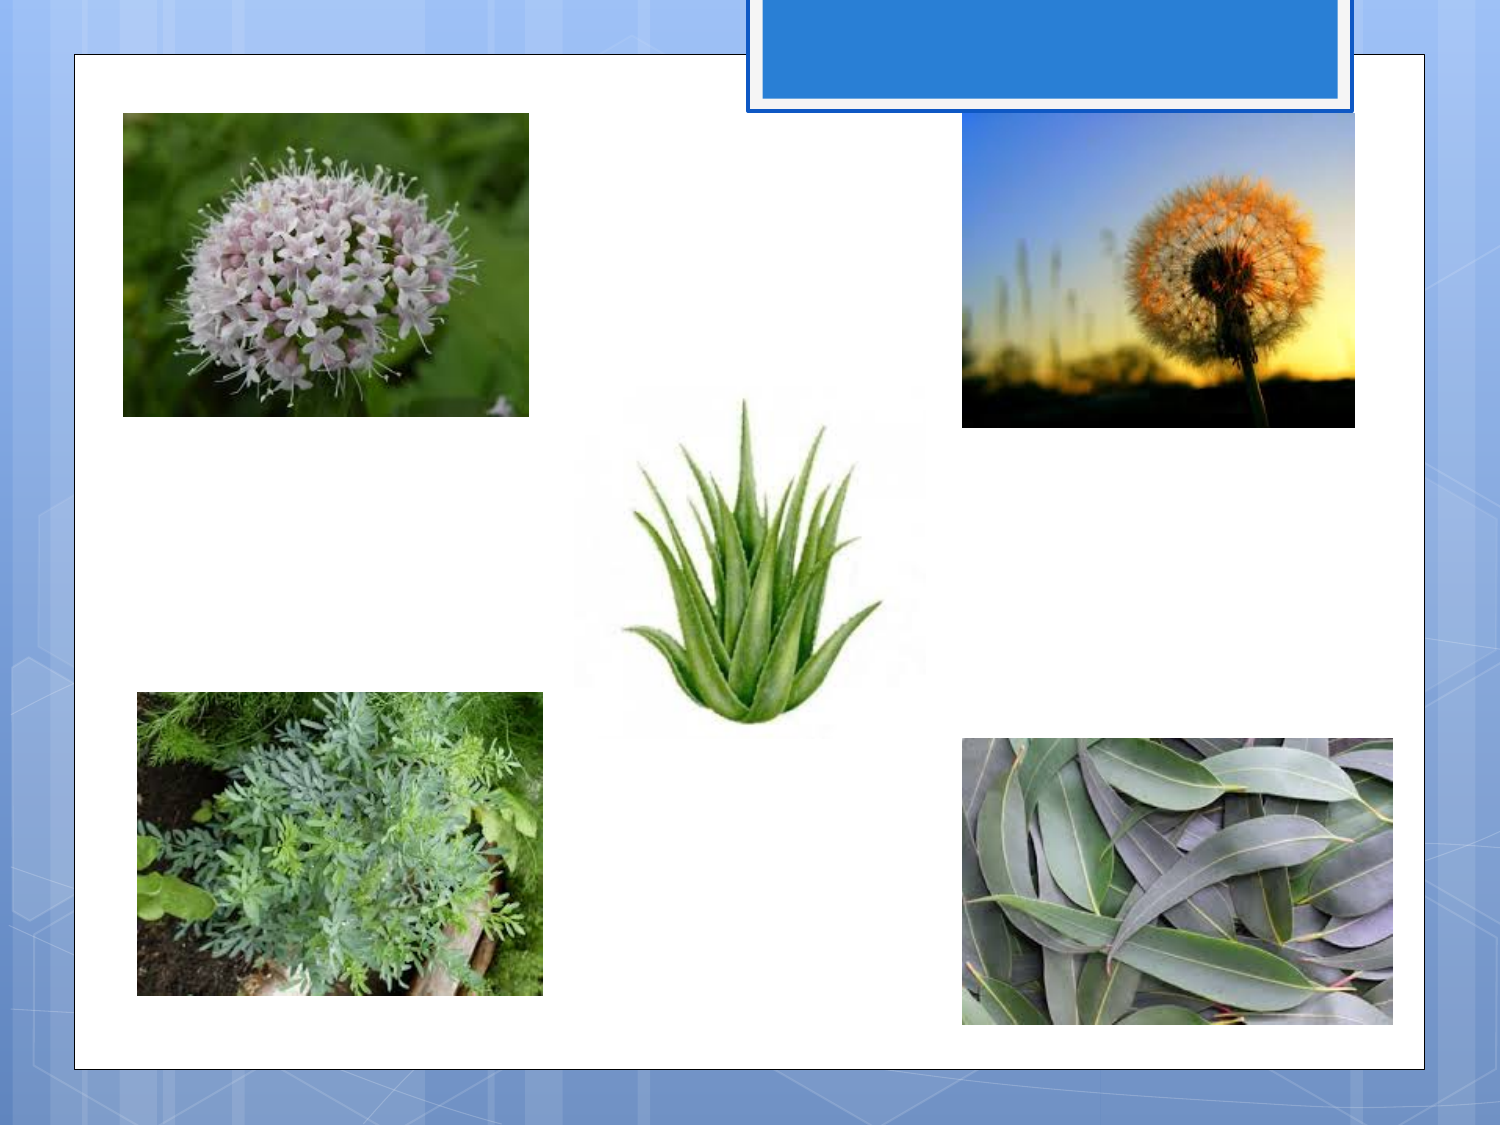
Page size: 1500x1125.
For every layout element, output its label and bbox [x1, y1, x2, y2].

picture [573, 386, 926, 739]
picture [962, 737, 1393, 1025]
picture [962, 113, 1355, 428]
picture [123, 113, 529, 417]
picture [137, 692, 543, 996]
